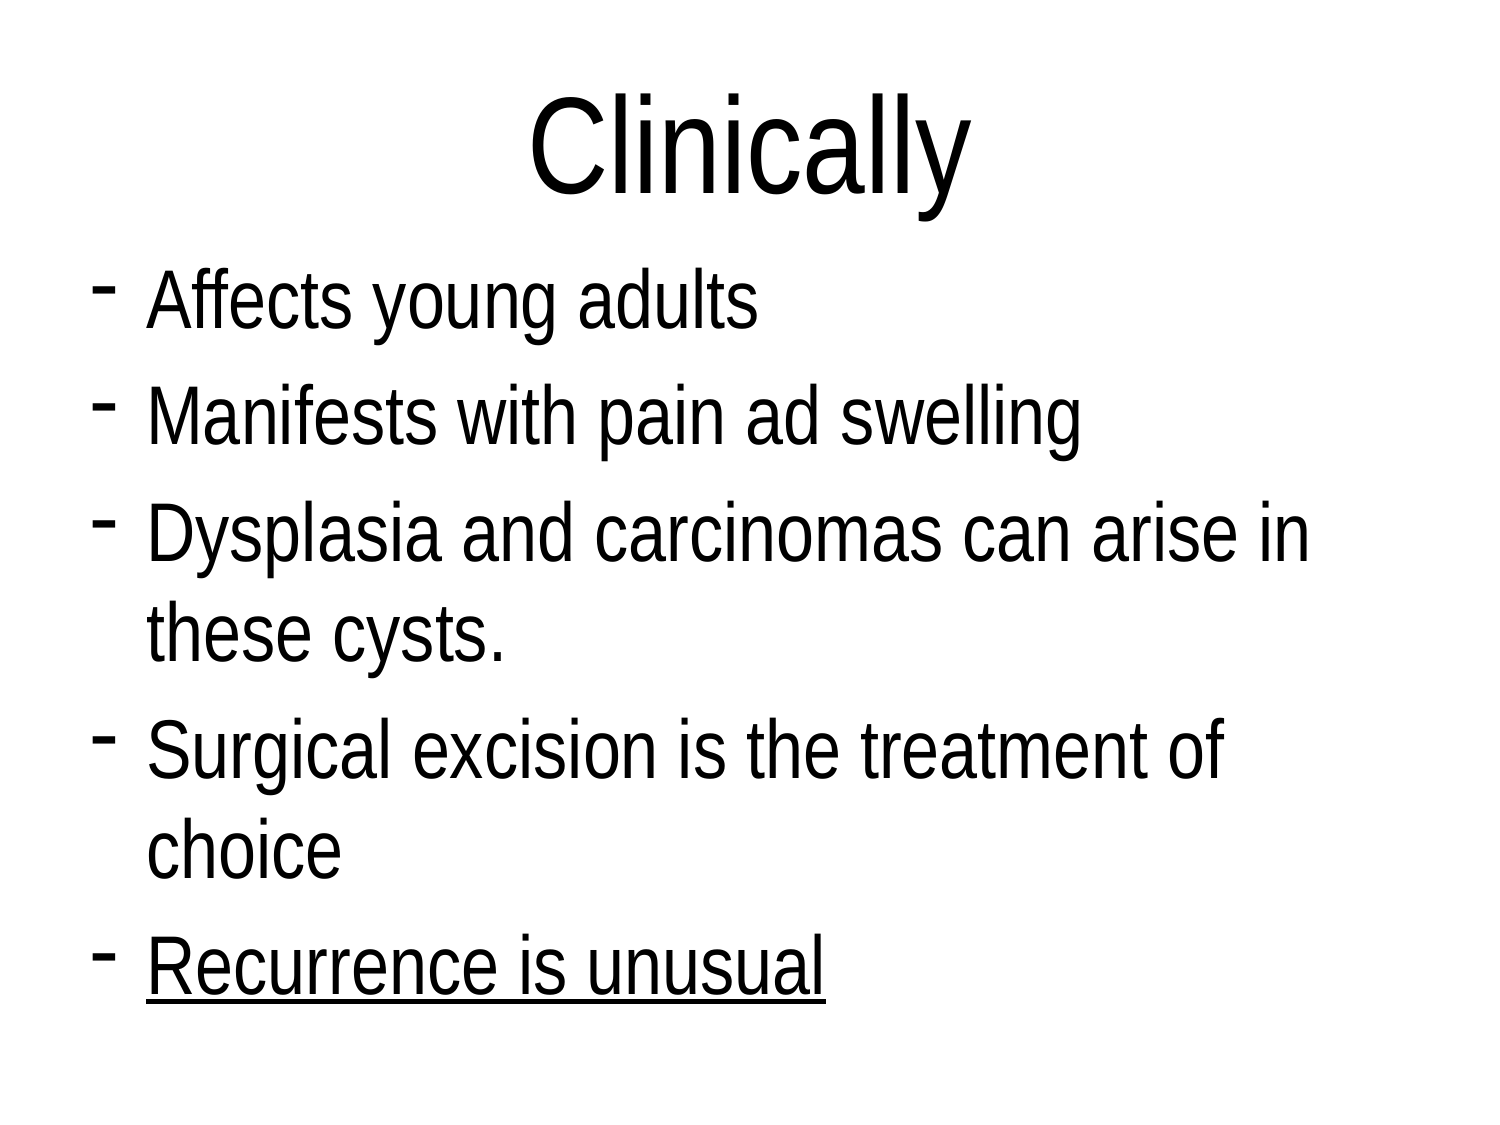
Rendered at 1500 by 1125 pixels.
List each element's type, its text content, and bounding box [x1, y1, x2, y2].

list Affects young adults Manifests with pain ad swelling Dysplasia and carcinomas can arise in these cysts. Surgical excision is the treatment of choice Recurrence is unusual [75, 237, 1425, 1005]
title Clinically [75, 45, 1425, 233]
